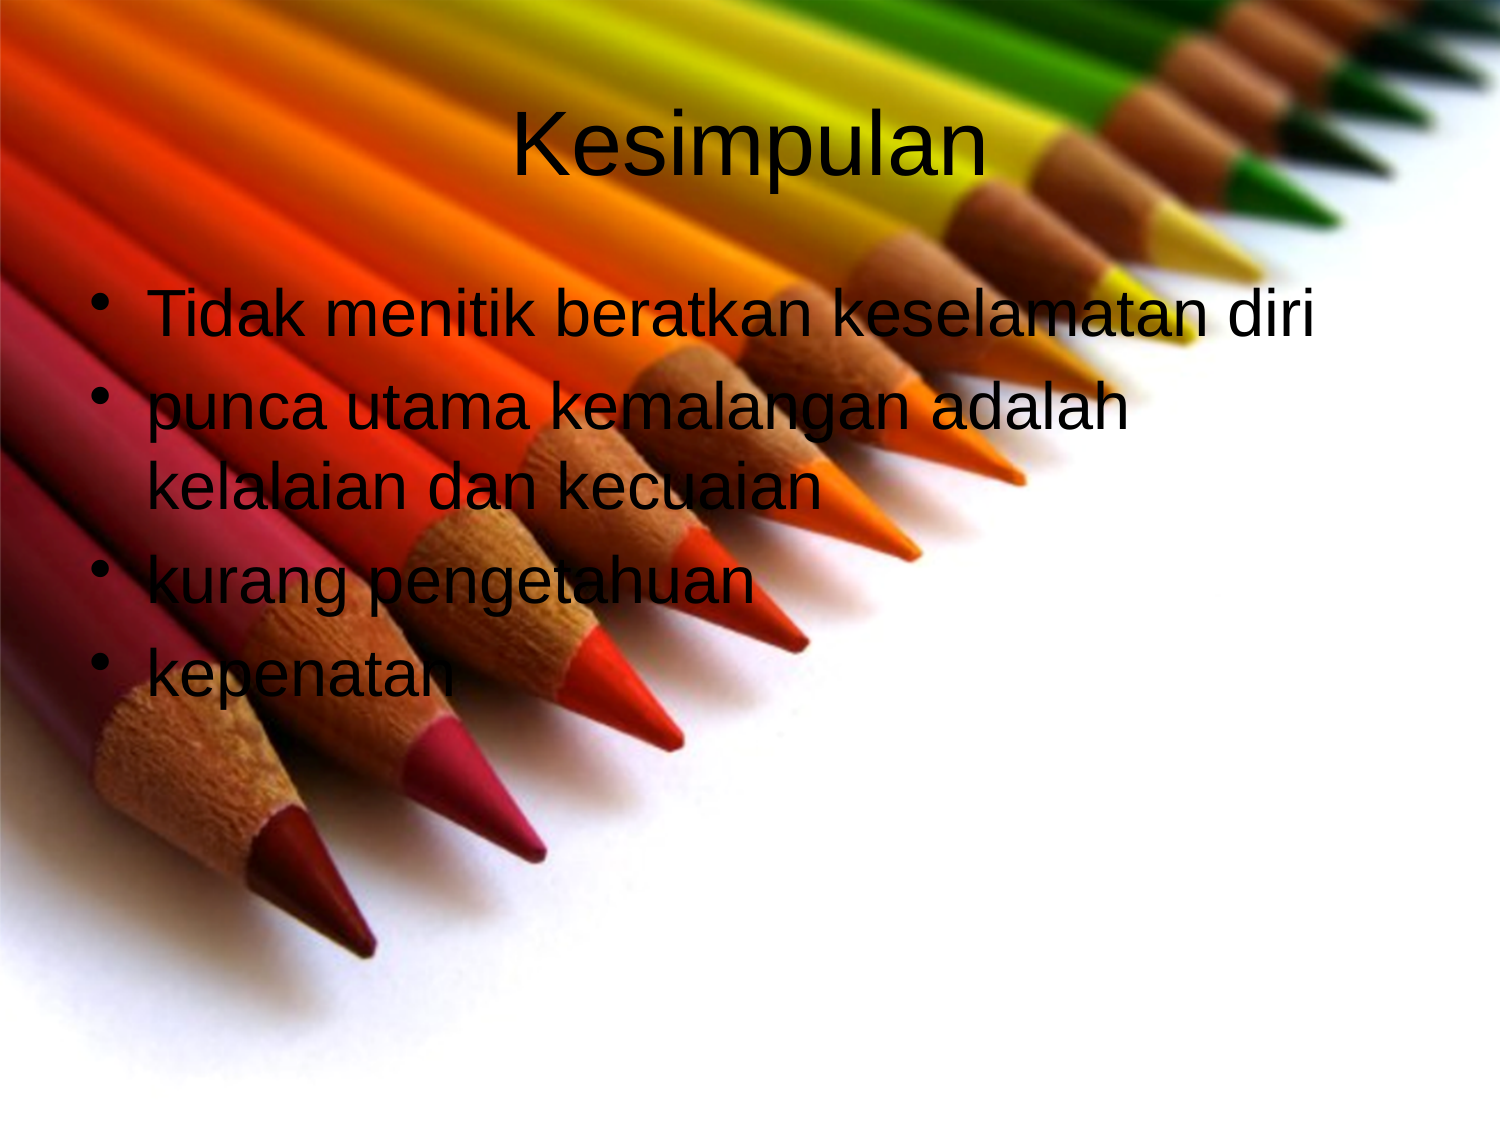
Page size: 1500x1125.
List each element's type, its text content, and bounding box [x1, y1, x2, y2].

title Kesimpulan [74, 44, 1426, 233]
picture [0, 0, 1500, 1125]
list Tidak menitik beratkan keselamatan diri punca utama kemalangan adalah kelalaian dan kecuaian kurang pengetahuan kepenatan [74, 262, 1426, 1006]
